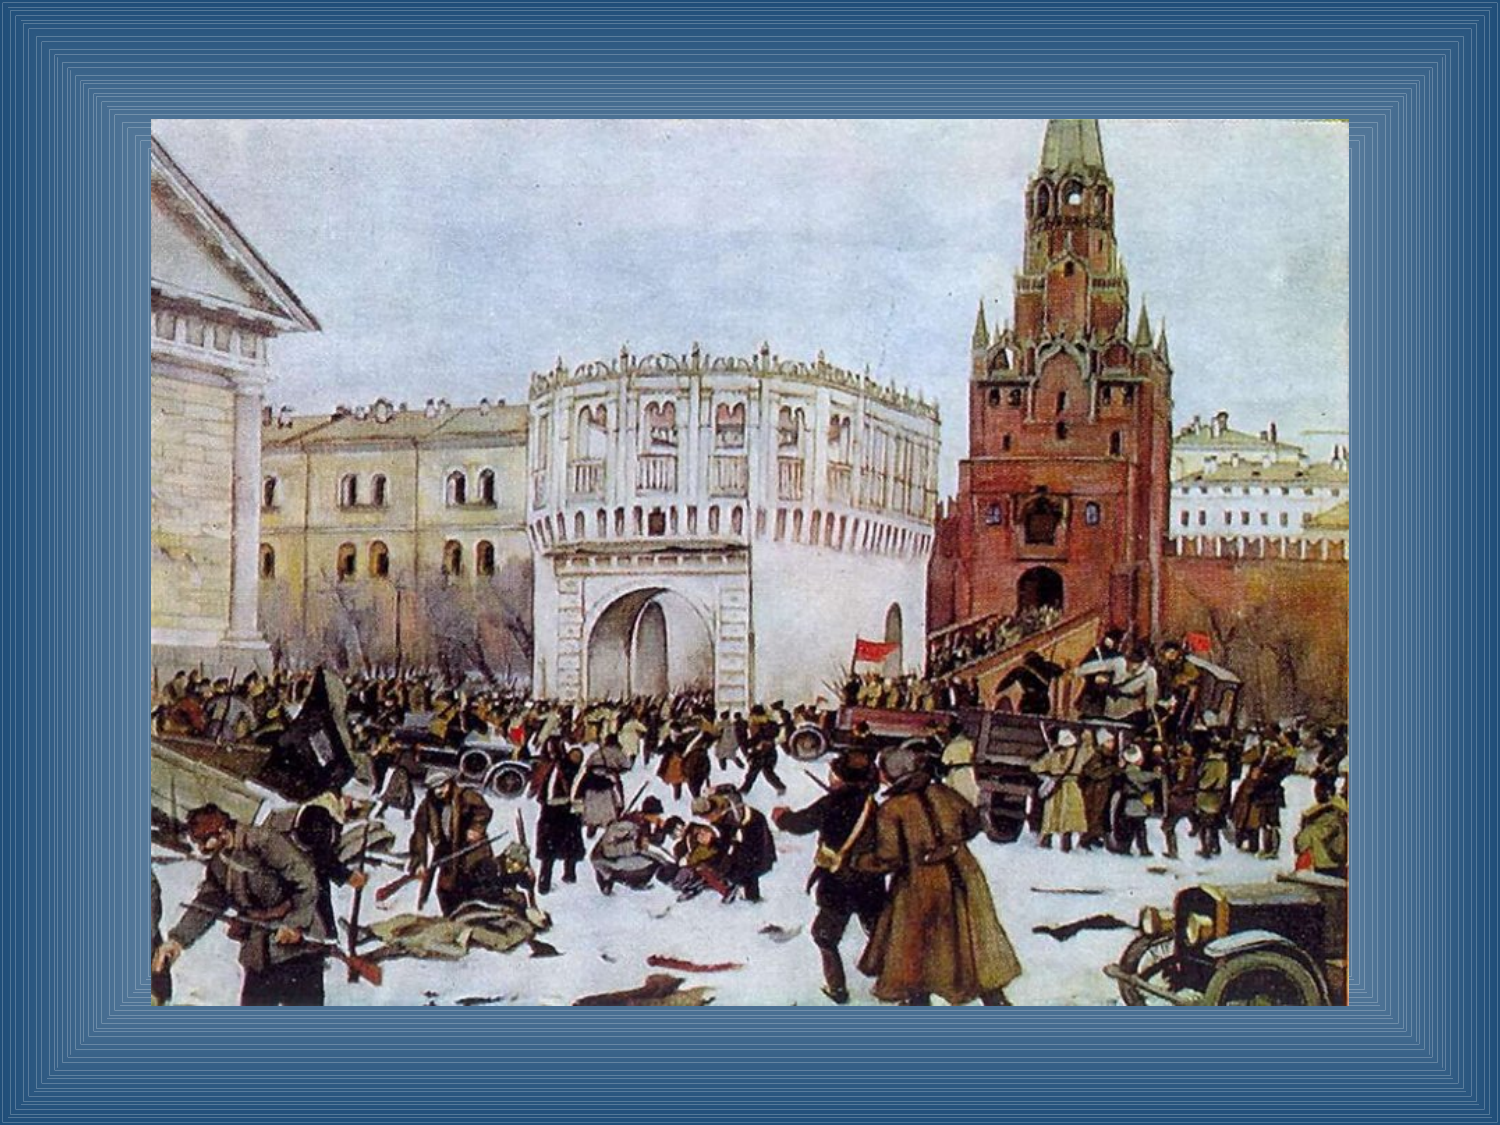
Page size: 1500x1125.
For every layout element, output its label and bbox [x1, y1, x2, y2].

list [151, 119, 1349, 1006]
